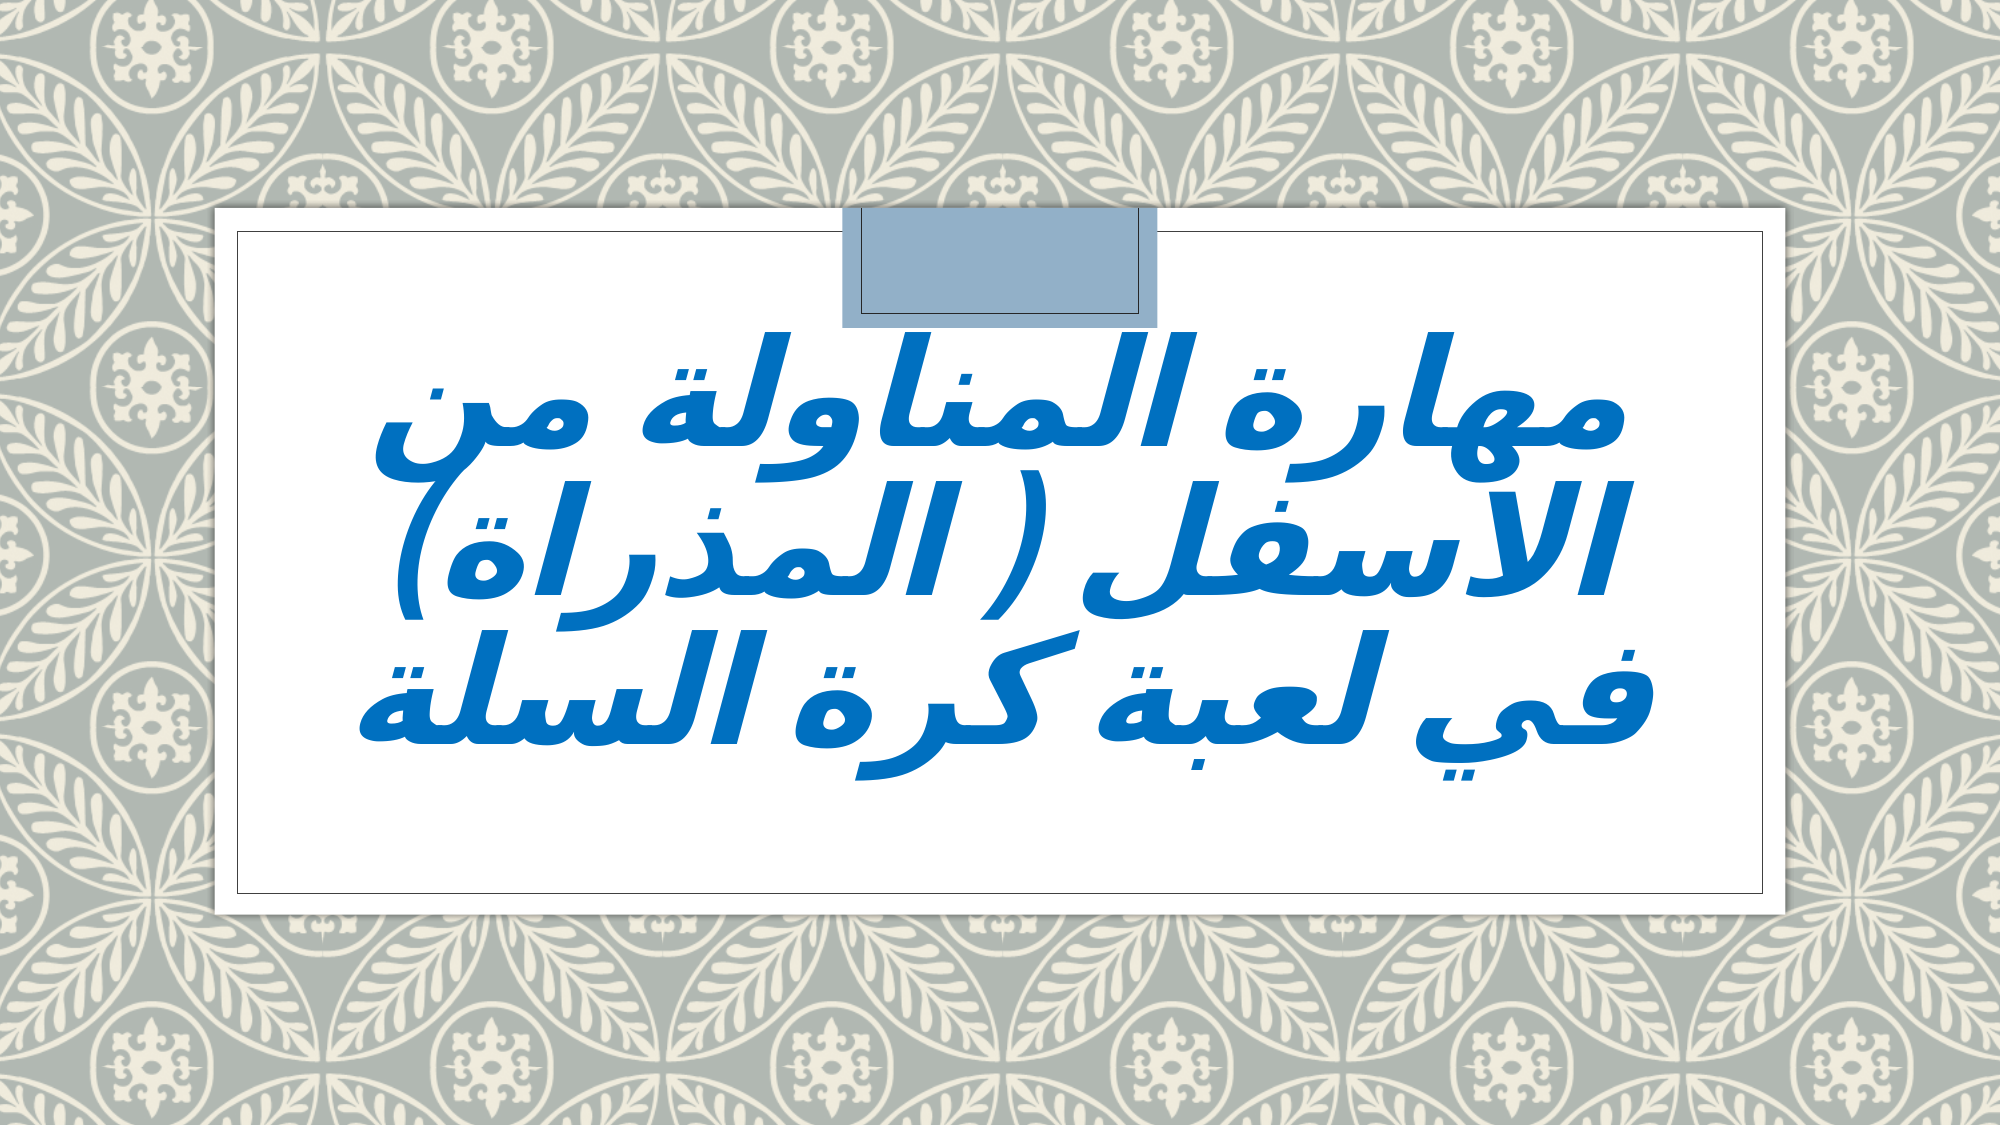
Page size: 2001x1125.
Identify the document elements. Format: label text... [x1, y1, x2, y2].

title مهارة المناولة من الاسفل ( المذراة) في لعبة كرة السلة [256, 201, 1744, 900]
